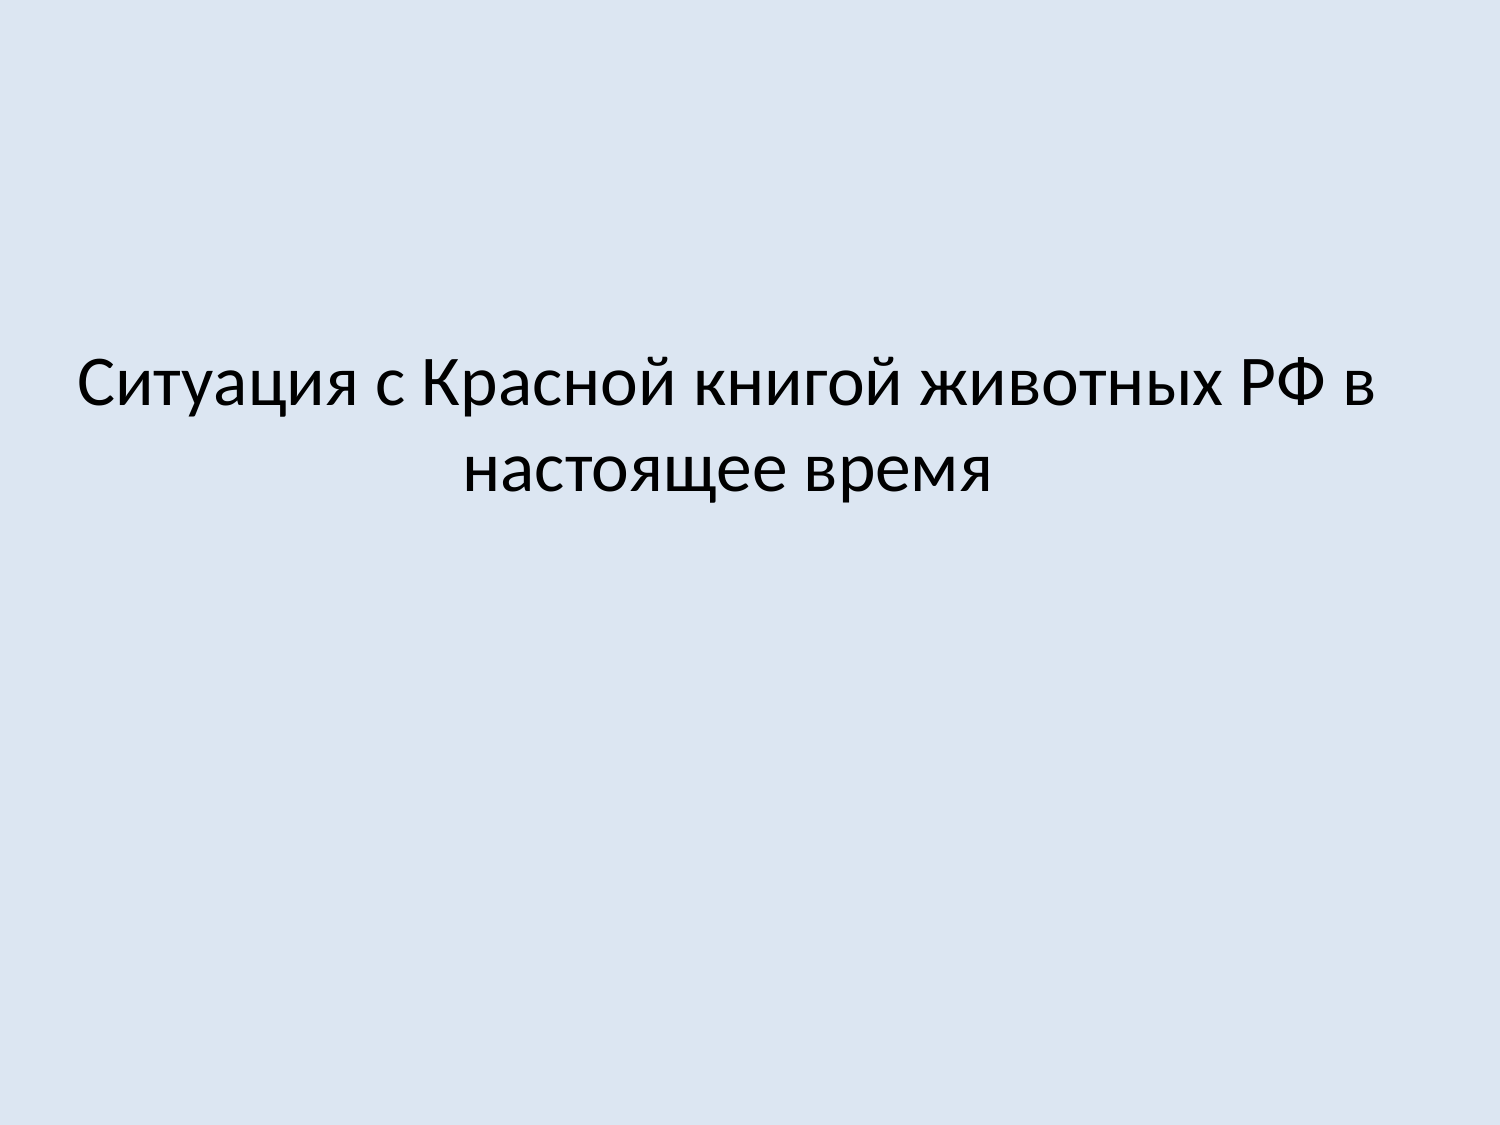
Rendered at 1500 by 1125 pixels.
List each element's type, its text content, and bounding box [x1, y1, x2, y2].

title Ситуация с Красной книгой животных РФ в настоящее время [53, 326, 1404, 514]
